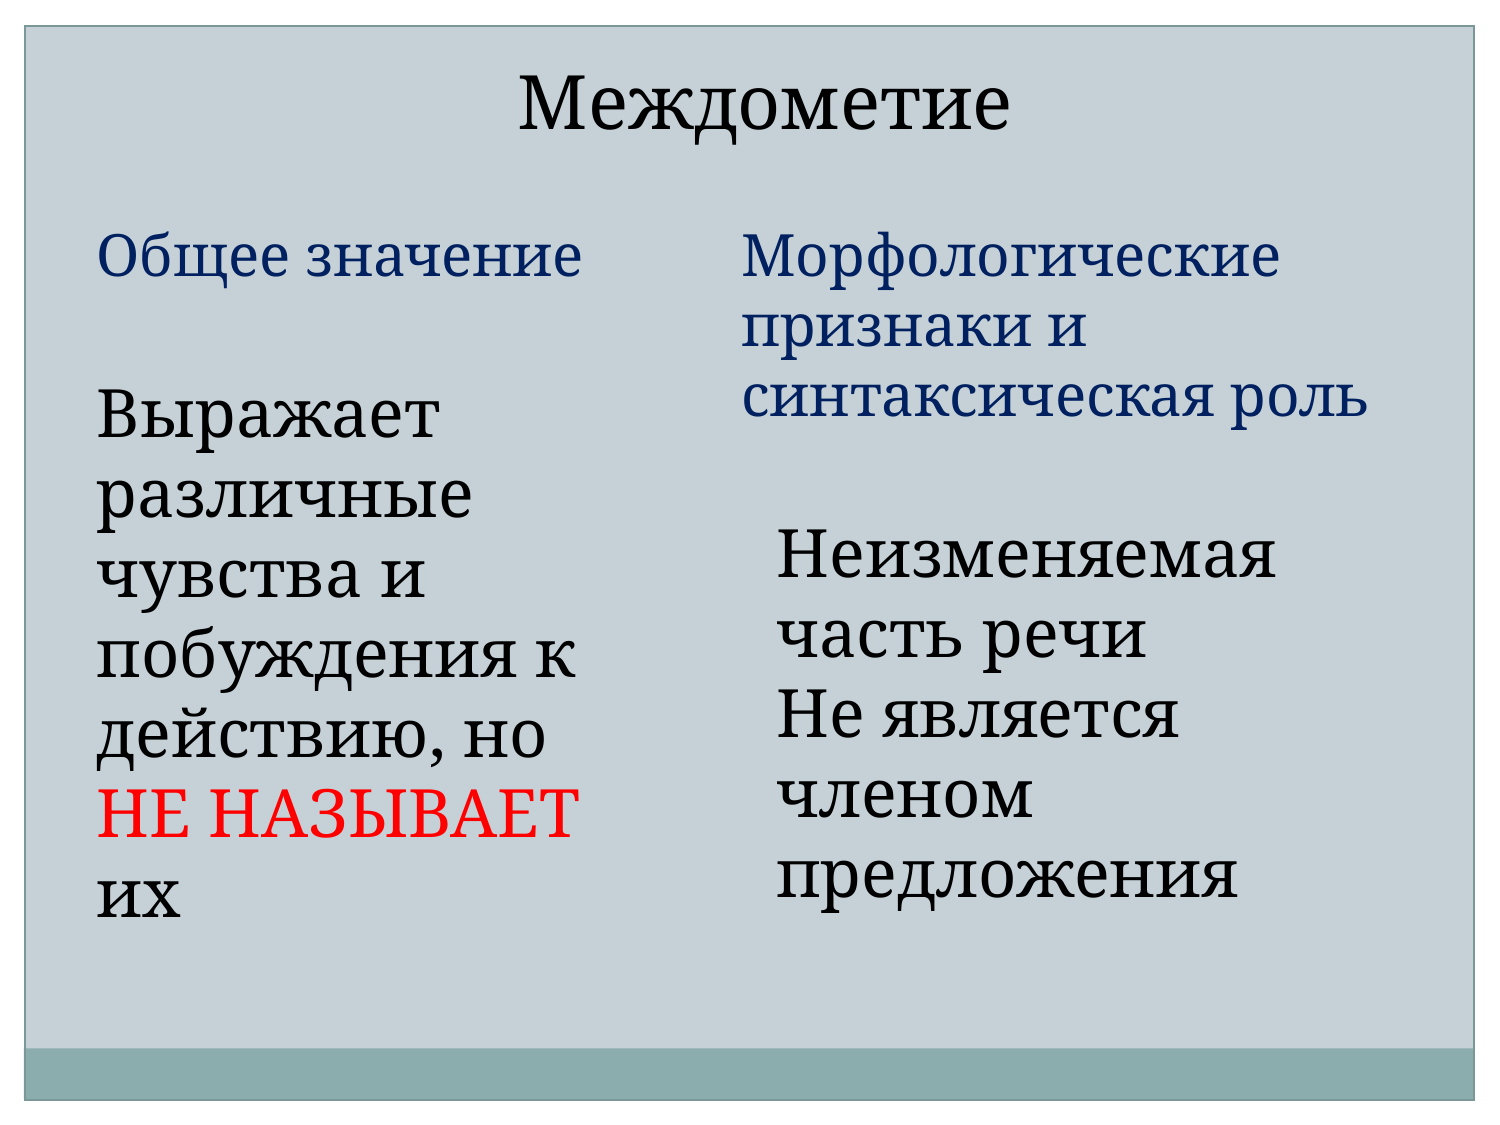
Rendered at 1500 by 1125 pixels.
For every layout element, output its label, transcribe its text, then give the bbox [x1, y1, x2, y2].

text_box Междометие [93, 46, 1383, 152]
text_box Неизменяемая часть речи Не является членом предложения [761, 503, 1395, 919]
text_box Морфологические признаки и синтаксическая роль [726, 210, 1395, 436]
text_box Общее значение [81, 210, 621, 296]
text_box Выражает различные чувства и побуждения к действию, но НЕ НАЗЫВАЕТ их [81, 363, 668, 938]
